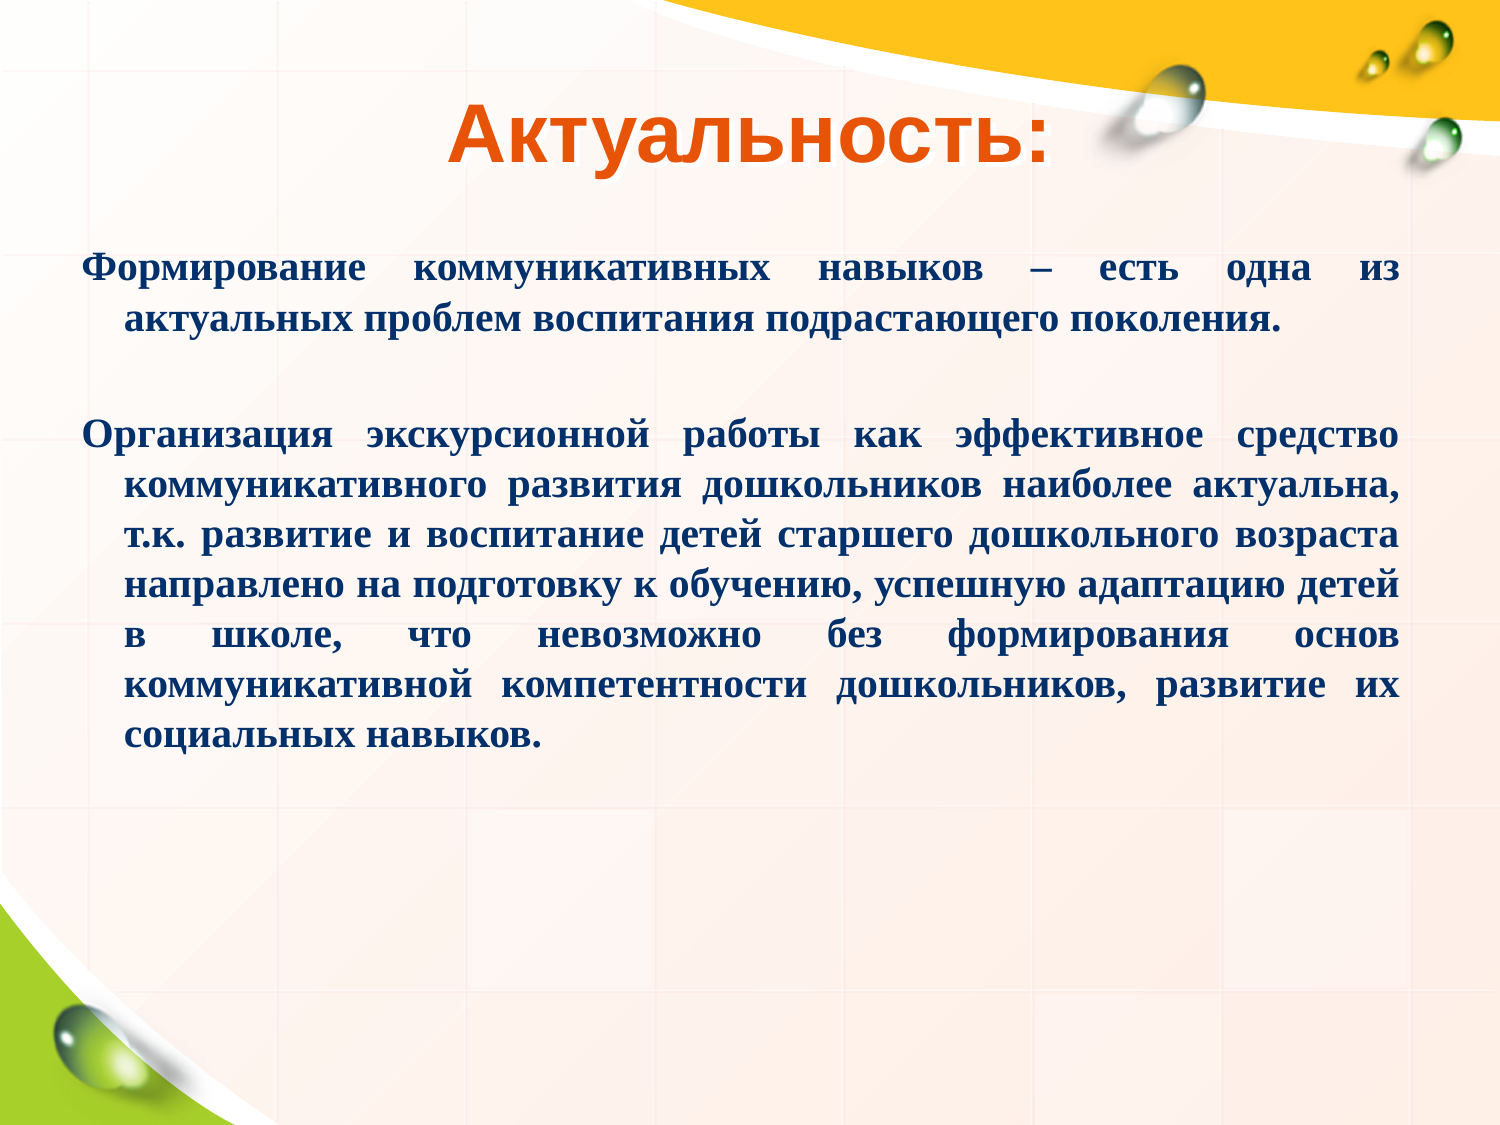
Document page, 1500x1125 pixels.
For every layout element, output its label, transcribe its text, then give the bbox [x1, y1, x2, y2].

title Актуальность: [75, 53, 1425, 206]
picture [1057, 0, 1500, 305]
list Формирование коммуникативных навыков – есть одна из актуальных проблем воспитания подрастающего поколения. Организация экскурсионной работы как эффективное средство коммуникативного развития дошкольников наиболее актуальна, т.к. развитие и воспитание детей старшего дошкольного возраста направлено на подготовку к обучению, успешную адаптацию детей в школе, что невозможно без формирования основ коммуникативной компетентности дошкольников, развитие их социальных навыков. [64, 231, 1415, 846]
picture [0, 919, 230, 1125]
